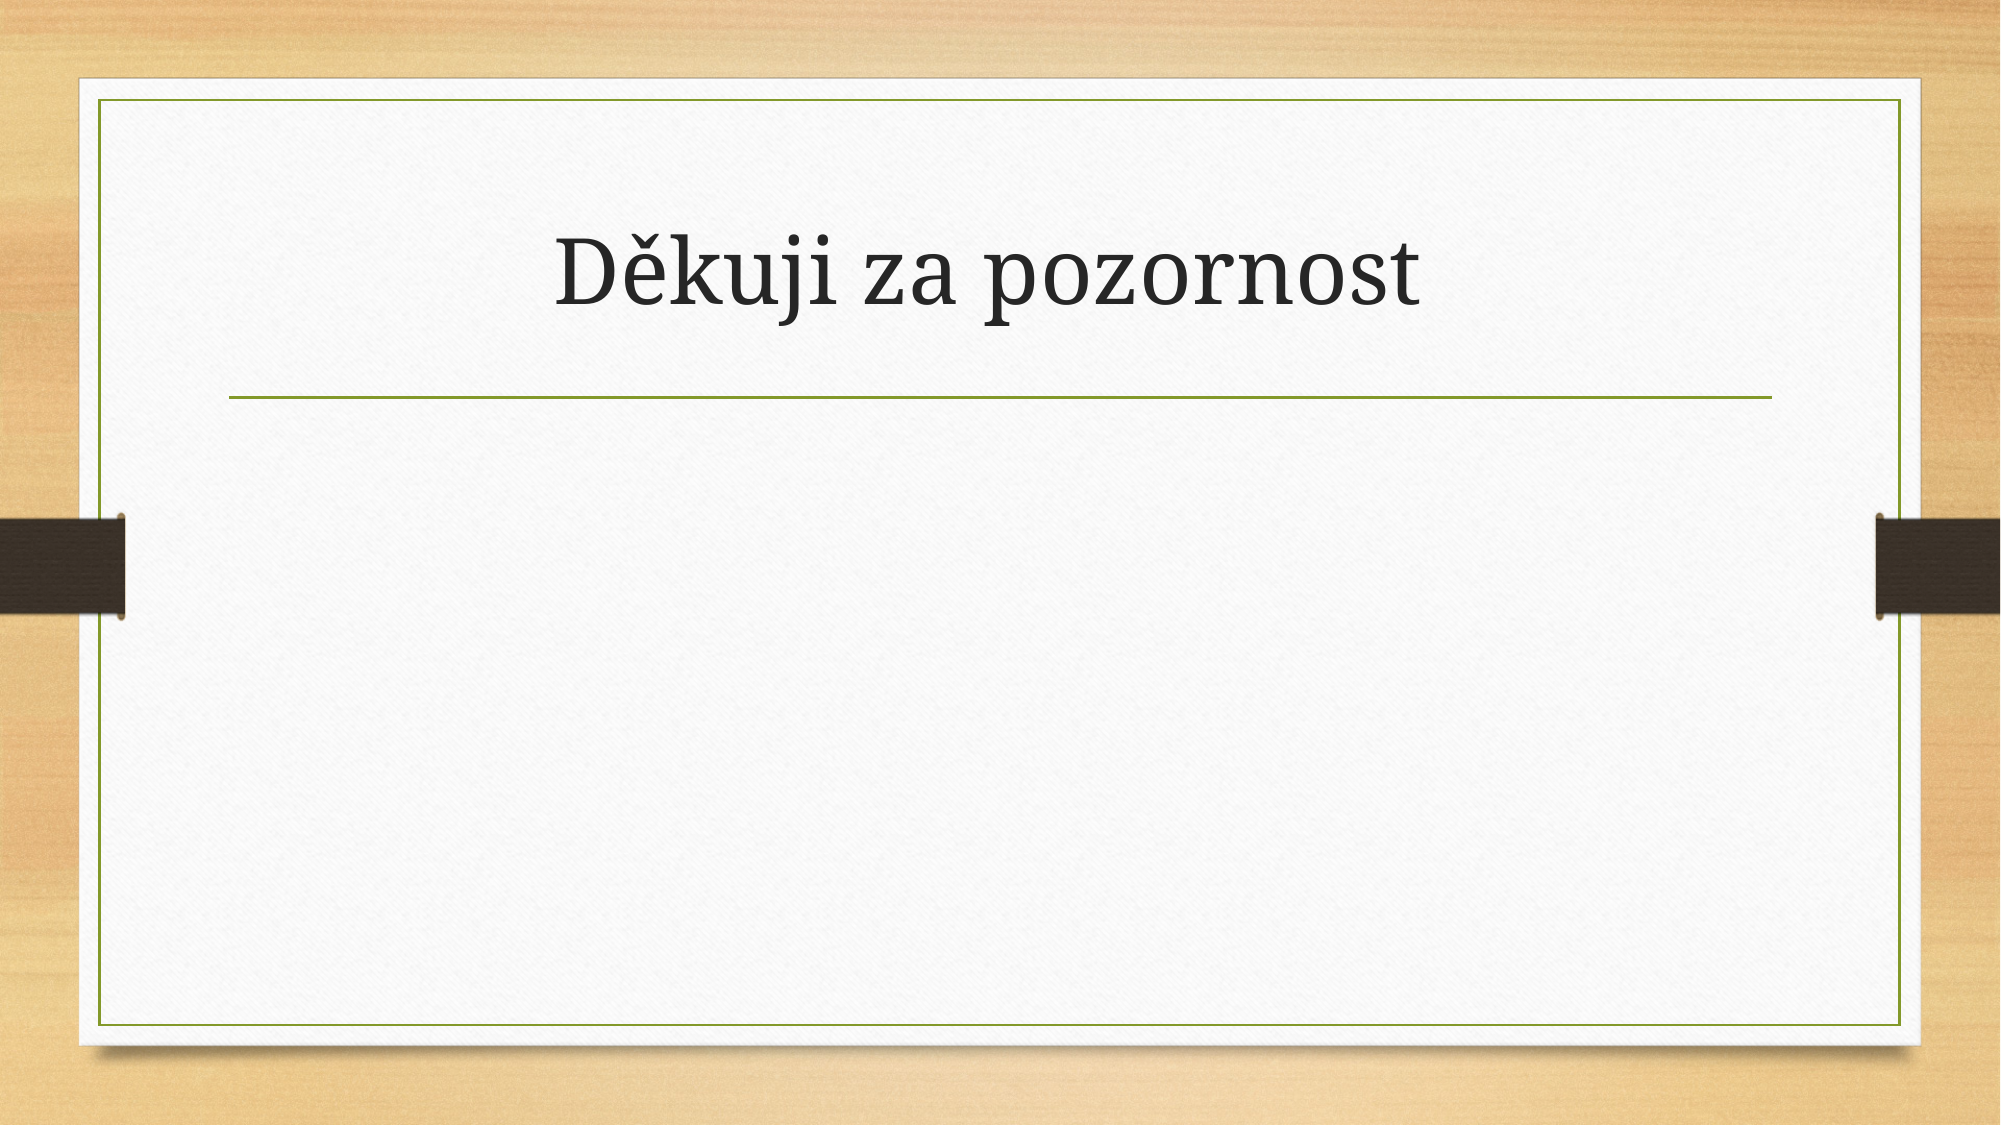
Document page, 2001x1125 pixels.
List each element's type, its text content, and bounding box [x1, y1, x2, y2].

picture [0, 0, 2001, 1125]
title Děkuji za pozornost [212, 161, 1788, 375]
